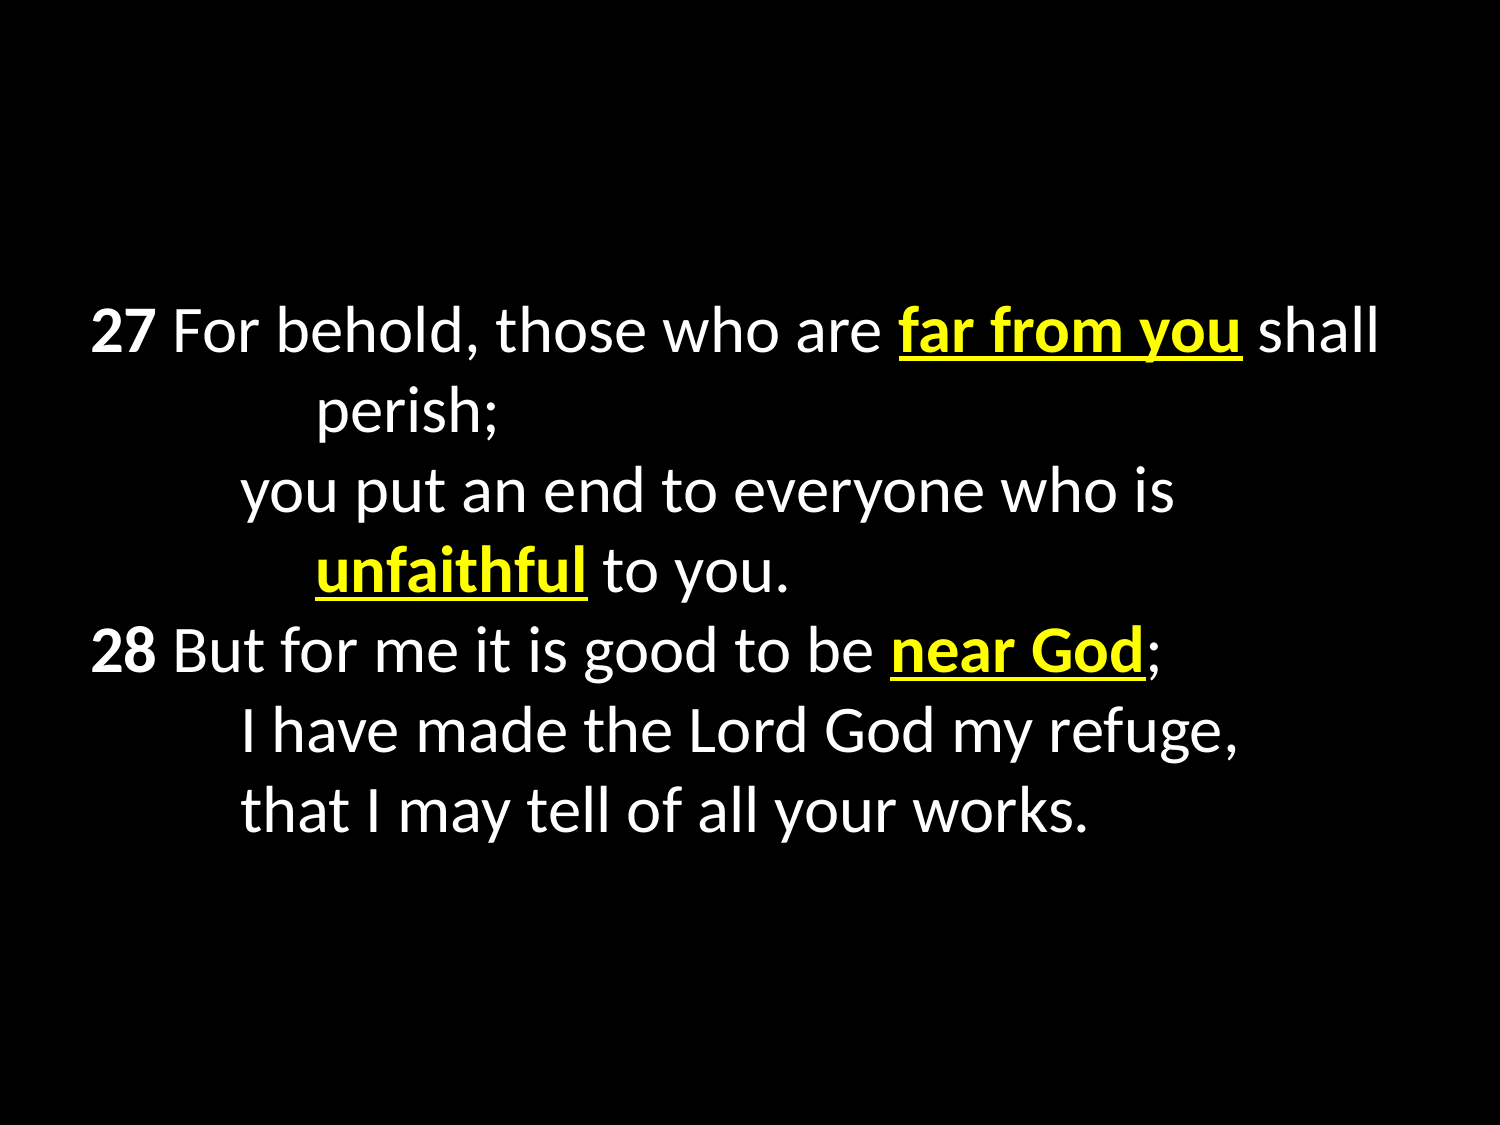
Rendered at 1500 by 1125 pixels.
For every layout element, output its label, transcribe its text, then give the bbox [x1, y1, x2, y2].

list 27 For behold, those who are far from you shall perish; you put an end to everyone who is unfaithful to you. 28 But for me it is good to be near God; I have made the Lord God my refuge, that I may tell of all your works. [75, 126, 1425, 1005]
